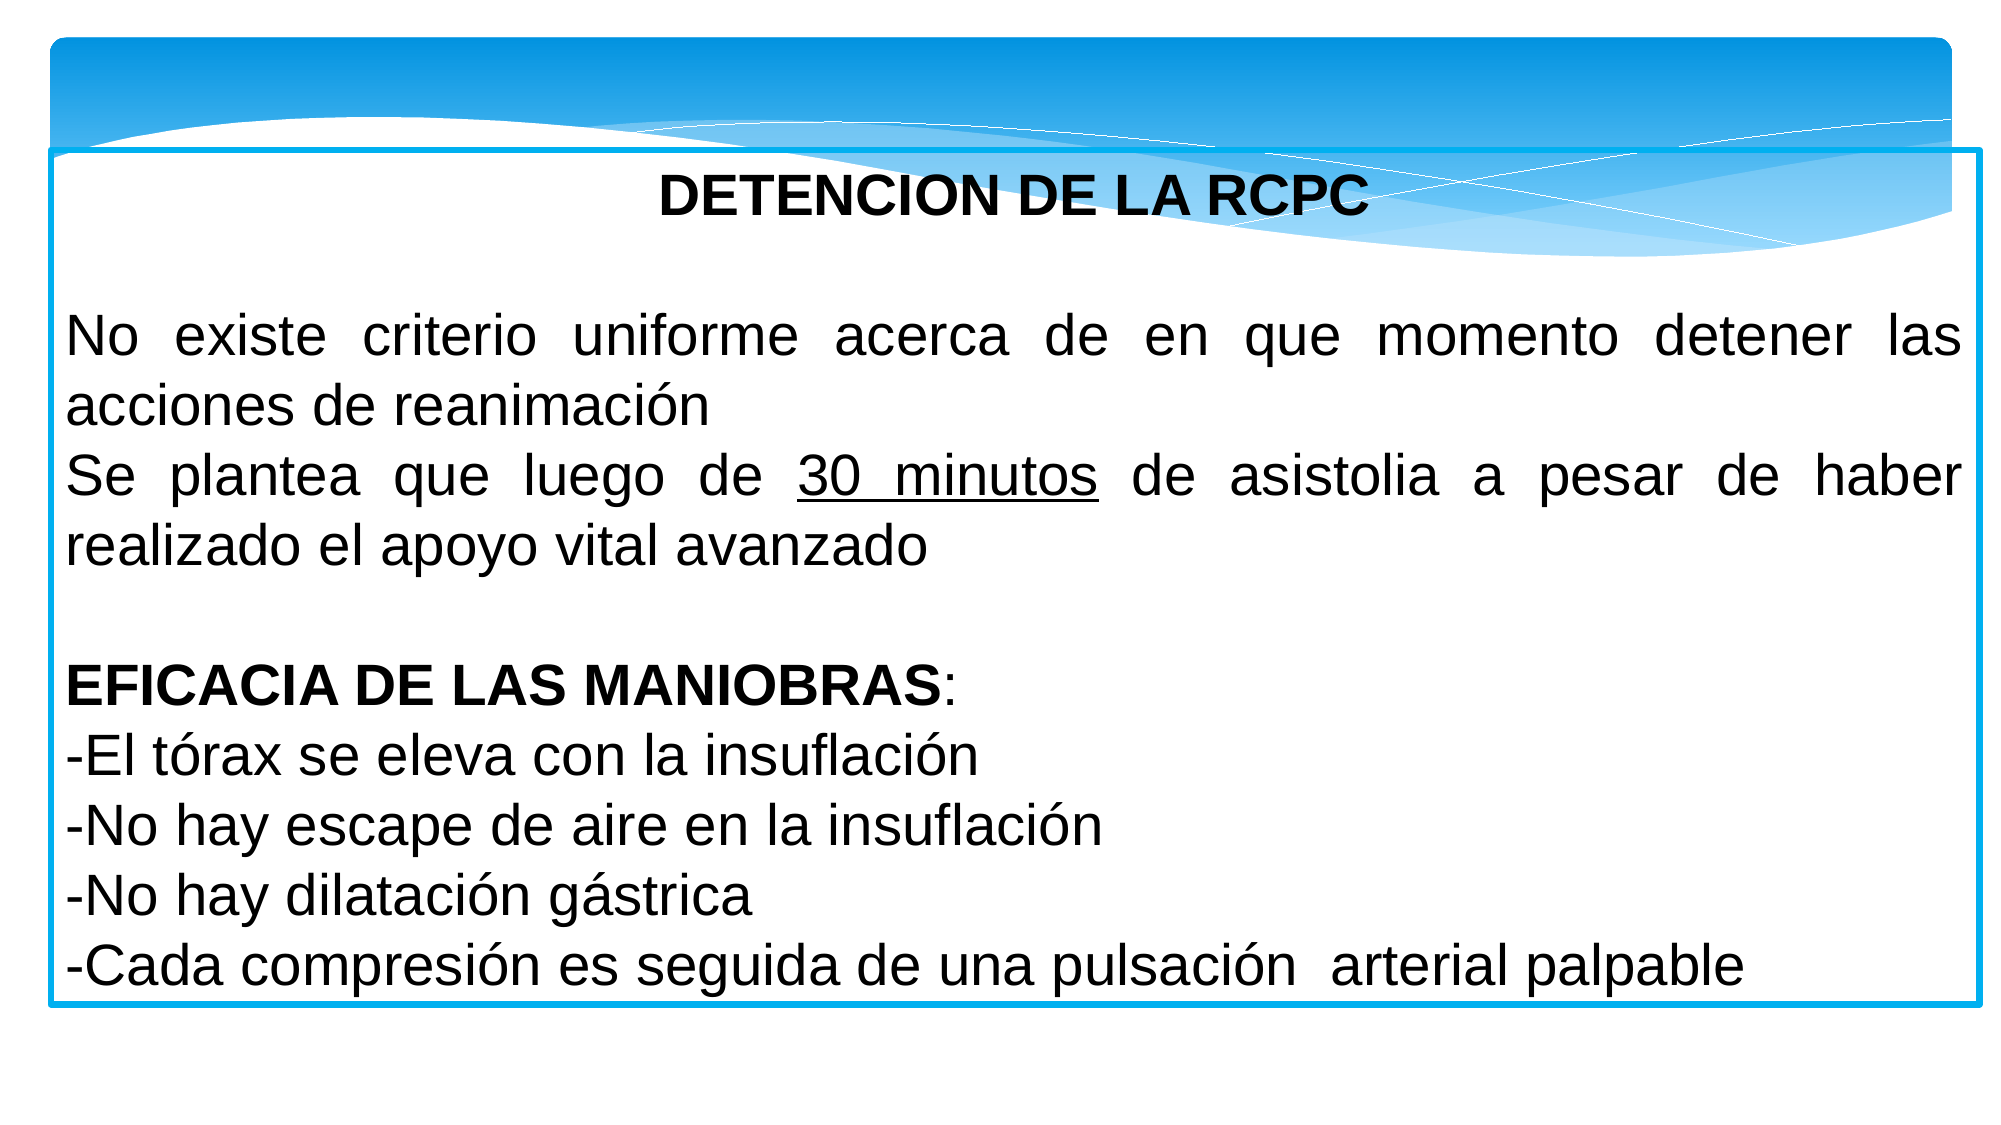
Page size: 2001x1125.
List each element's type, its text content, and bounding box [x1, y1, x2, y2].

text_box DETENCION DE LA RCPC No existe criterio uniforme acerca de en que momento detener las acciones de reanimación Se plantea que luego de 30 minutos de asistolia a pesar de haber realizado el apoyo vital avanzado EFICACIA DE LAS MANIOBRAS: -El tórax se eleva con la insuflación -No hay escape de aire en la insuflación -No hay dilatación gástrica -Cada compresión es seguida de una pulsación arterial palpable [50, 149, 1980, 1005]
